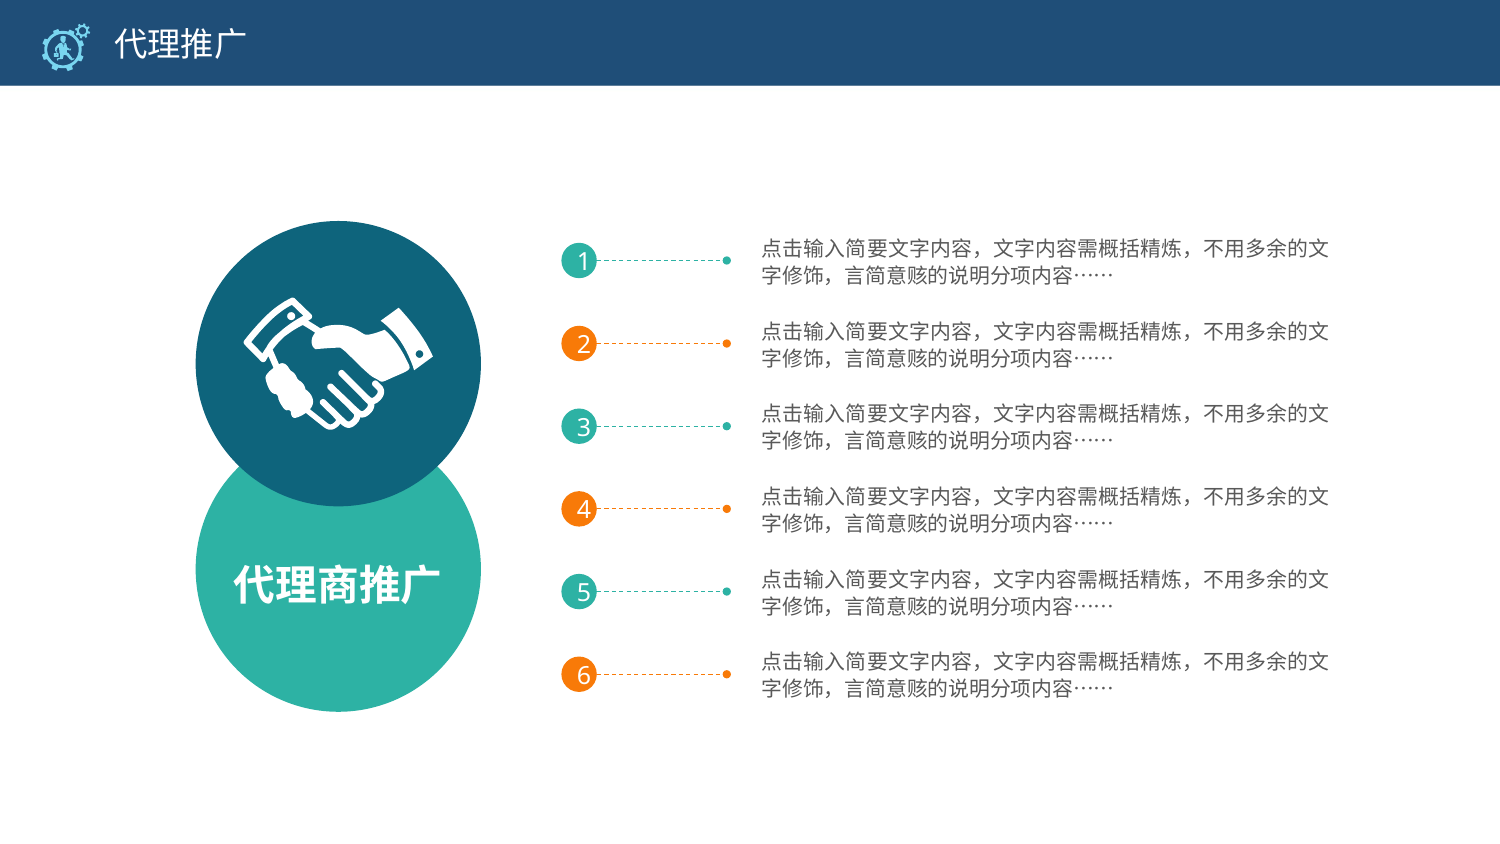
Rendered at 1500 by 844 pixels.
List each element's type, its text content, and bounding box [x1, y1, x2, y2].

text_box [193, 467, 484, 714]
text_box 4 [559, 489, 599, 529]
text_box 代理商推广 [223, 558, 454, 609]
text_box 点击输入简要文字内容，文字内容需概括精炼，不用多余的文字修饰，言简意赅的说明分项内容…… [761, 481, 1329, 536]
text_box [193, 218, 484, 509]
text_box 点击输入简要文字内容，文字内容需概括精炼，不用多余的文字修饰，言简意赅的说明分项内容…… [761, 398, 1329, 454]
picture [0, 0, 1500, 844]
text_box 5 [559, 571, 599, 612]
text_box 3 [559, 406, 599, 446]
title 代理推广 [99, 20, 550, 66]
text_box 6 [559, 654, 599, 695]
text_box 2 [559, 323, 599, 364]
text_box [243, 297, 410, 430]
text_box 点击输入简要文字内容，文字内容需概括精炼，不用多余的文字修饰，言简意赅的说明分项内容…… [761, 646, 1329, 702]
text_box [380, 307, 433, 371]
text_box [41, 23, 91, 72]
text_box 点击输入简要文字内容，文字内容需概括精炼，不用多余的文字修饰，言简意赅的说明分项内容…… [761, 564, 1329, 619]
text_box 点击输入简要文字内容，文字内容需概括精炼，不用多余的文字修饰，言简意赅的说明分项内容…… [761, 316, 1329, 371]
text_box 点击输入简要文字内容，文字内容需概括精炼，不用多余的文字修饰，言简意赅的说明分项内容…… [761, 233, 1329, 288]
text_box 1 [559, 240, 599, 281]
